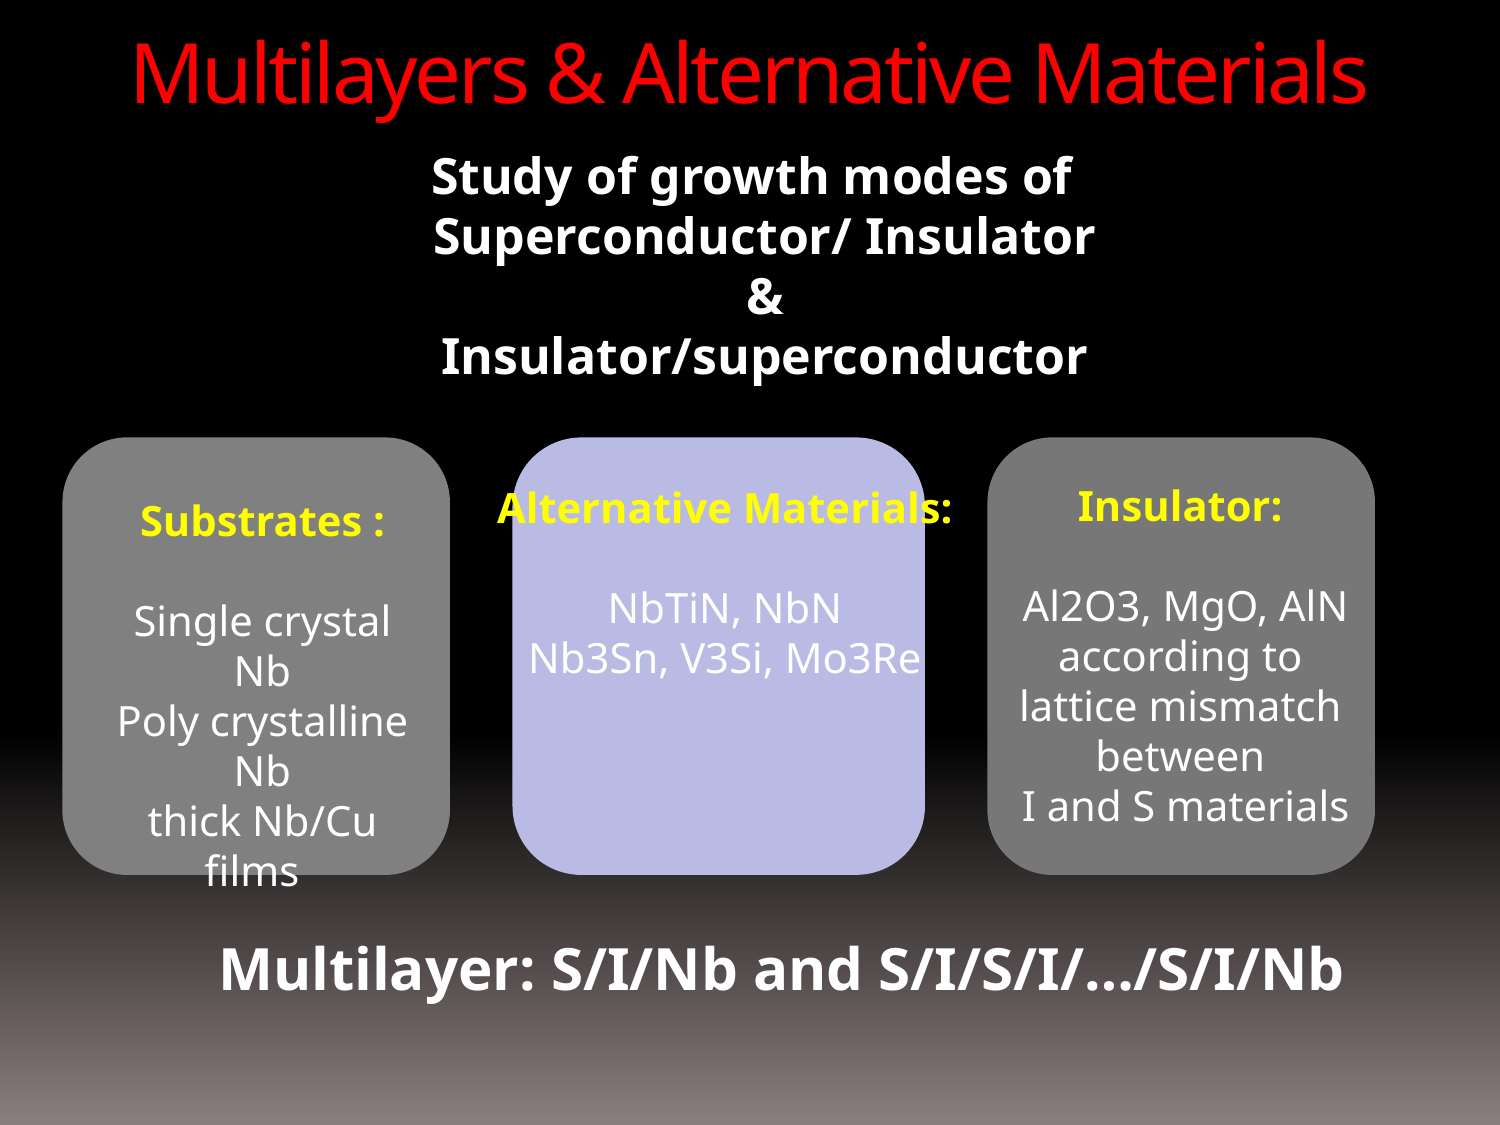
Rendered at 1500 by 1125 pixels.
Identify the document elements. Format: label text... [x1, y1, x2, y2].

text_box Study of growth modes of Superconductor/ Insulator & Insulator/superconductor [174, 163, 1355, 393]
text_box Multilayers & Alternative Materials [112, 12, 1388, 163]
text_box [510, 690, 928, 877]
text_box [518, 435, 920, 474]
text_box Multilayer: S/I/Nb and S/I/S/I/…/S/I/Nb [203, 924, 1360, 1010]
text_box [60, 435, 453, 864]
text_box [985, 435, 1378, 877]
text_box Alternative Materials: NbTiN, NbN Nb3Sn, V3Si, Mo3Re [482, 474, 968, 690]
text_box Insulator: Al2O3, MgO, AlN according to lattice mismatch between I and S materials [1004, 471, 1367, 837]
text_box Substrates : Single crystal Nb Poly crystalline Nb thick Nb/Cu films [87, 487, 438, 903]
